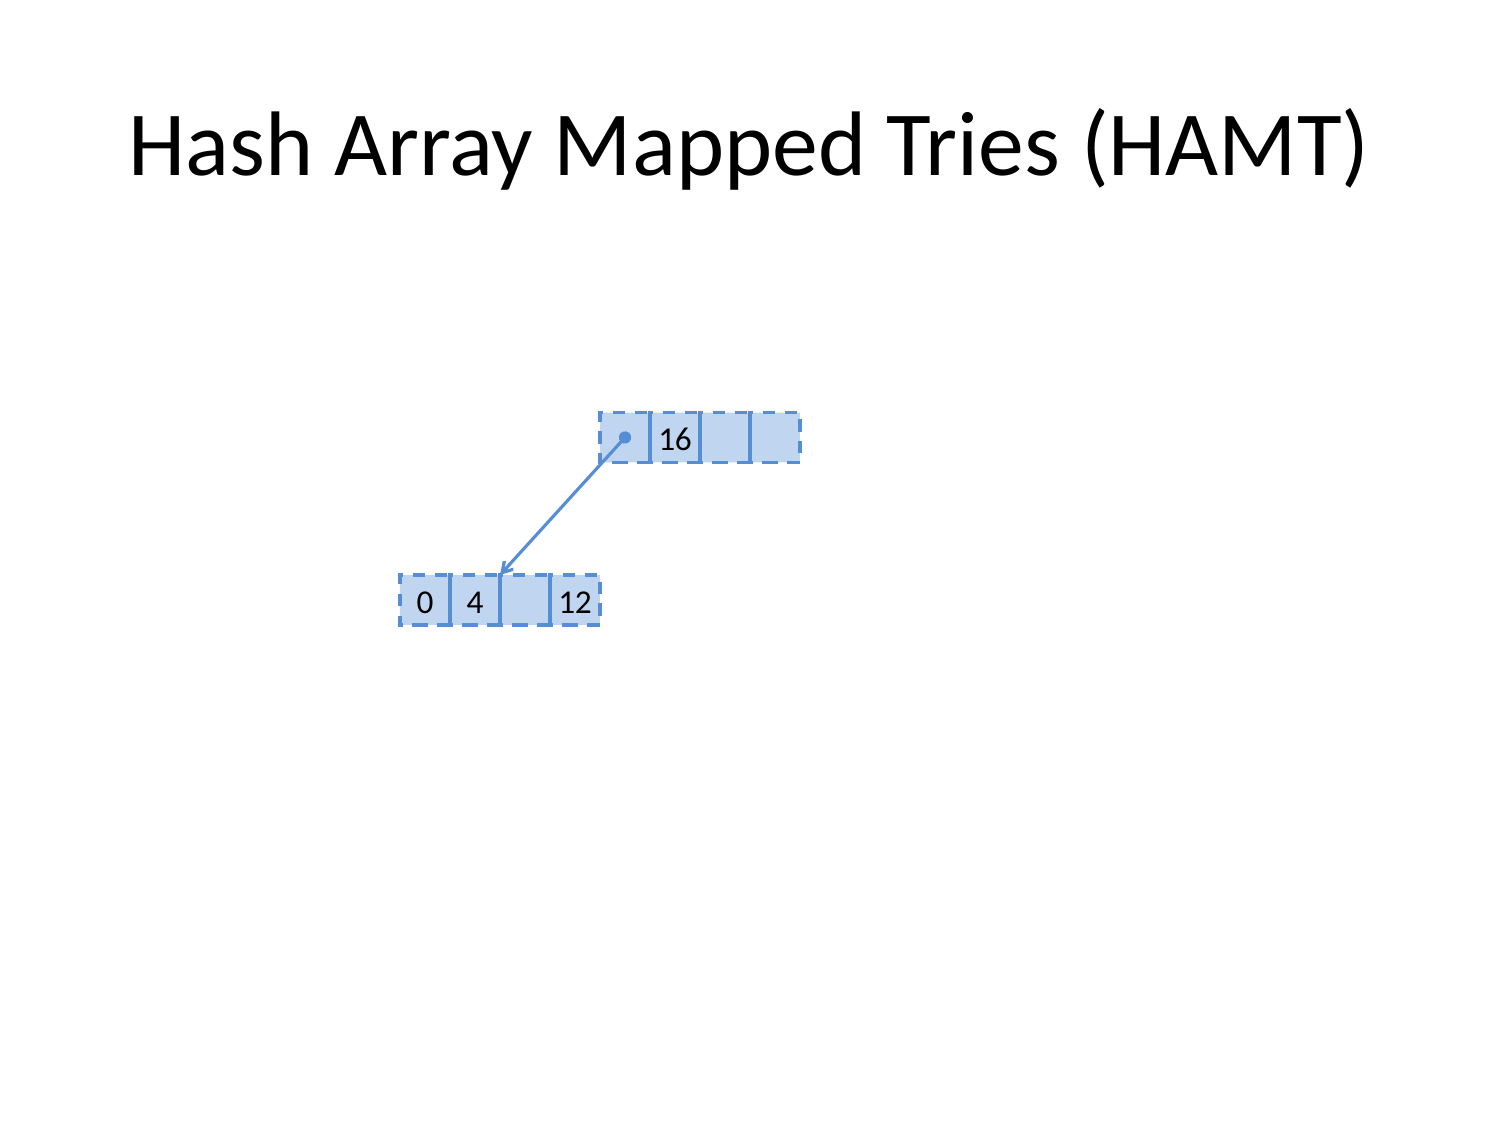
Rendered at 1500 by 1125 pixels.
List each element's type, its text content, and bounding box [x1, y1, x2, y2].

text_box 16 [650, 412, 699, 463]
title Hash Array Mapped Tries (HAMT) [75, 45, 1425, 233]
text_box [750, 412, 800, 463]
text_box 12 [549, 578, 600, 625]
text_box 0 [399, 575, 450, 625]
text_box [493, 443, 632, 569]
text_box 4 [450, 575, 500, 625]
text_box [500, 578, 549, 625]
text_box [699, 412, 750, 463]
text_box [600, 412, 650, 463]
